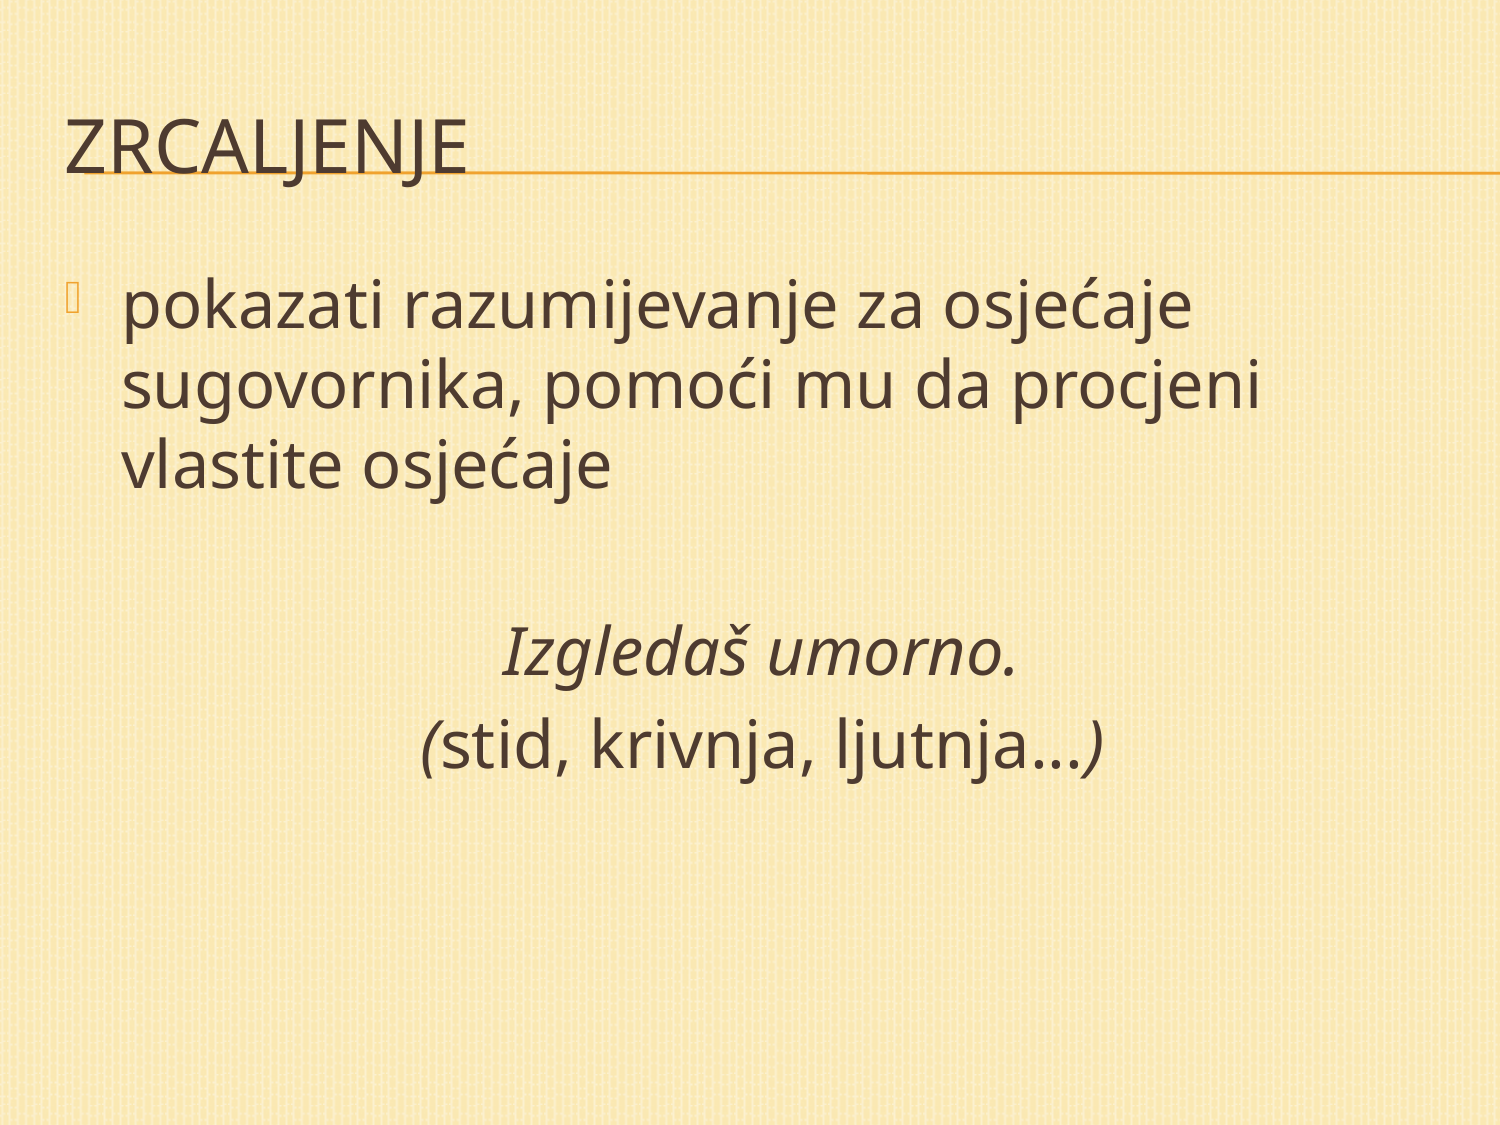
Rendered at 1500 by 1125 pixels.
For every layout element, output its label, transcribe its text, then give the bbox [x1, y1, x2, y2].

list pokazati razumijevanje za osjećaje sugovornika, pomoći mu da procjeni vlastite osjećaje Izgledaš umorno. (stid, krivnja, ljutnja...) [50, 254, 1475, 998]
title Zrcaljenje [50, 75, 1475, 213]
